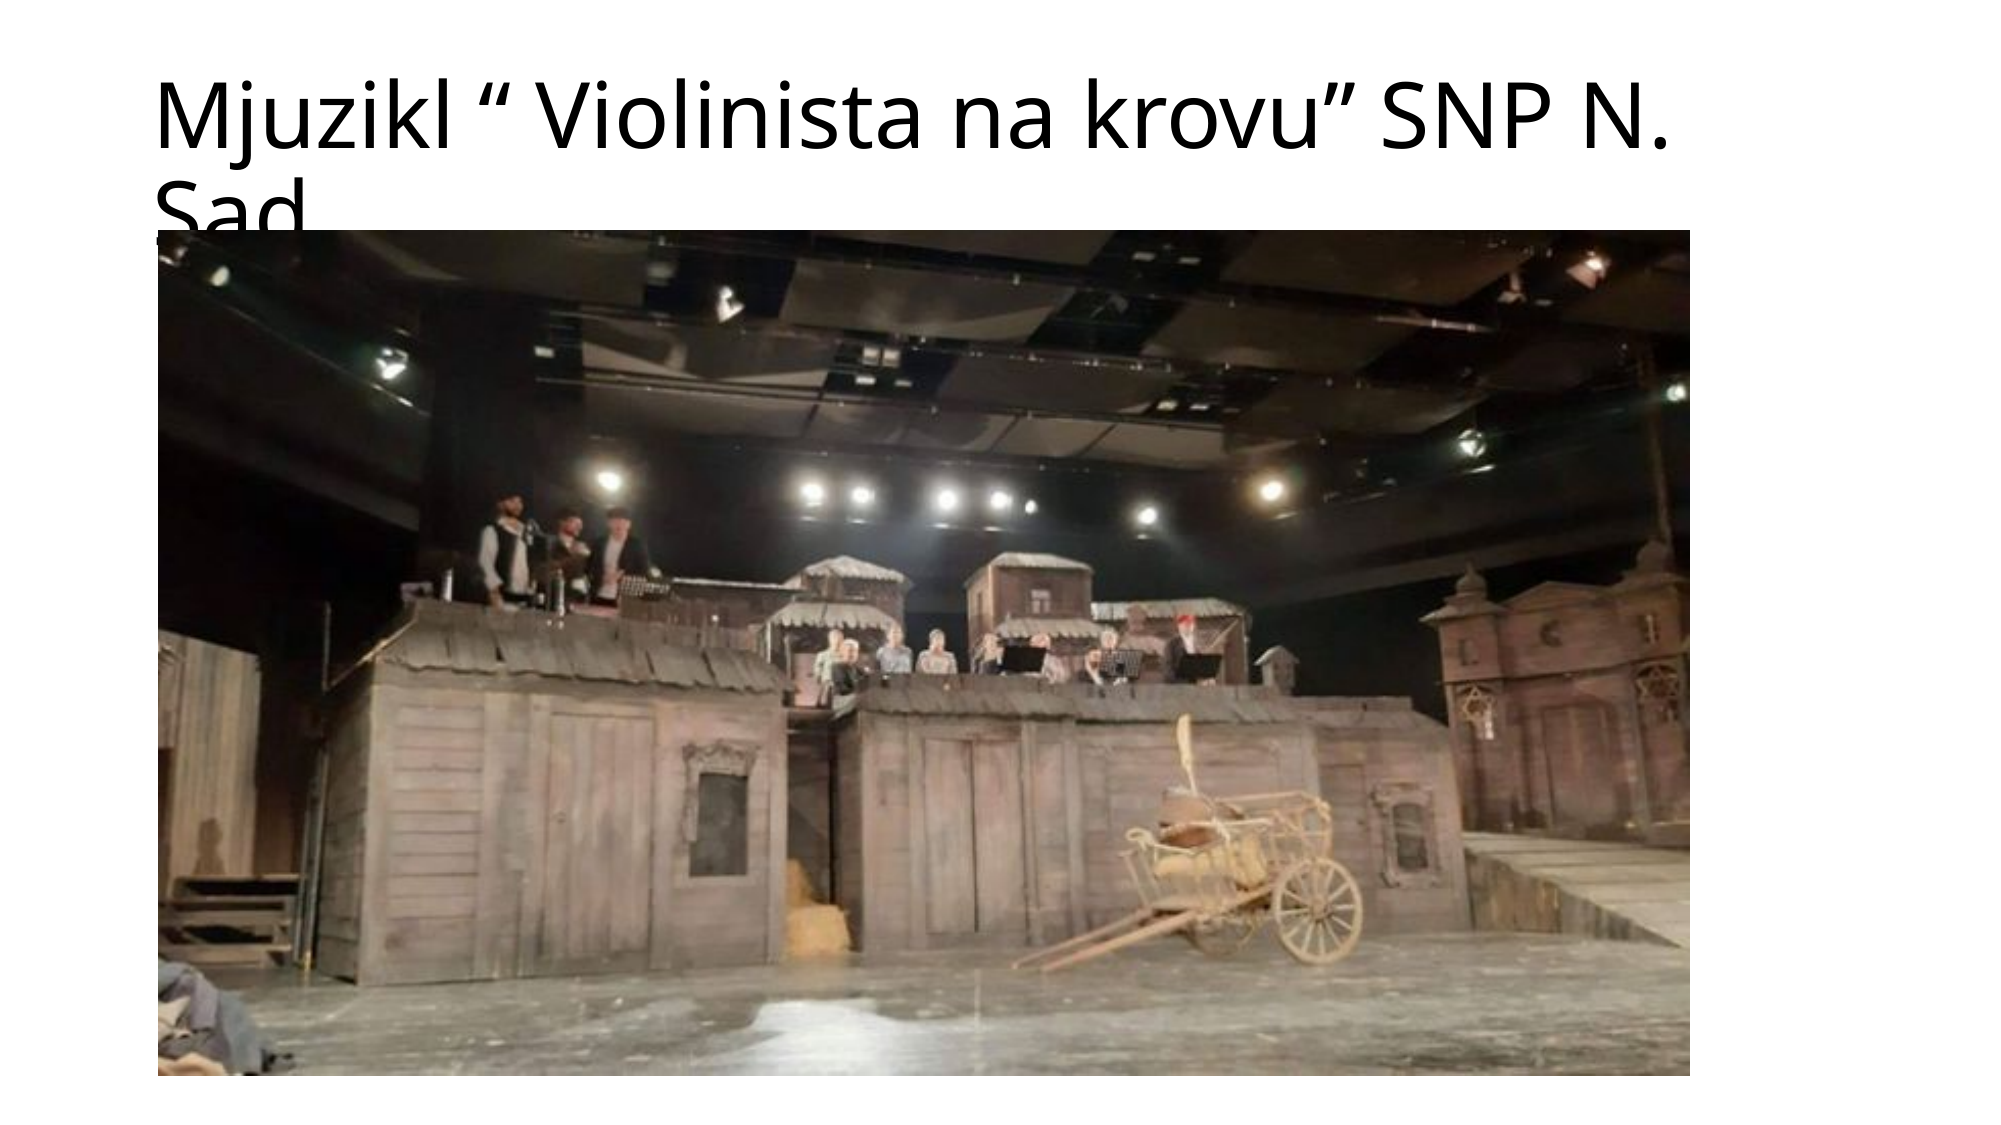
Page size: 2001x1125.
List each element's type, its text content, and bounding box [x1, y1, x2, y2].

title Mjuzikl “ Violinista na krovu” SNP N. Sad [137, 59, 1863, 278]
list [158, 230, 1690, 1076]
